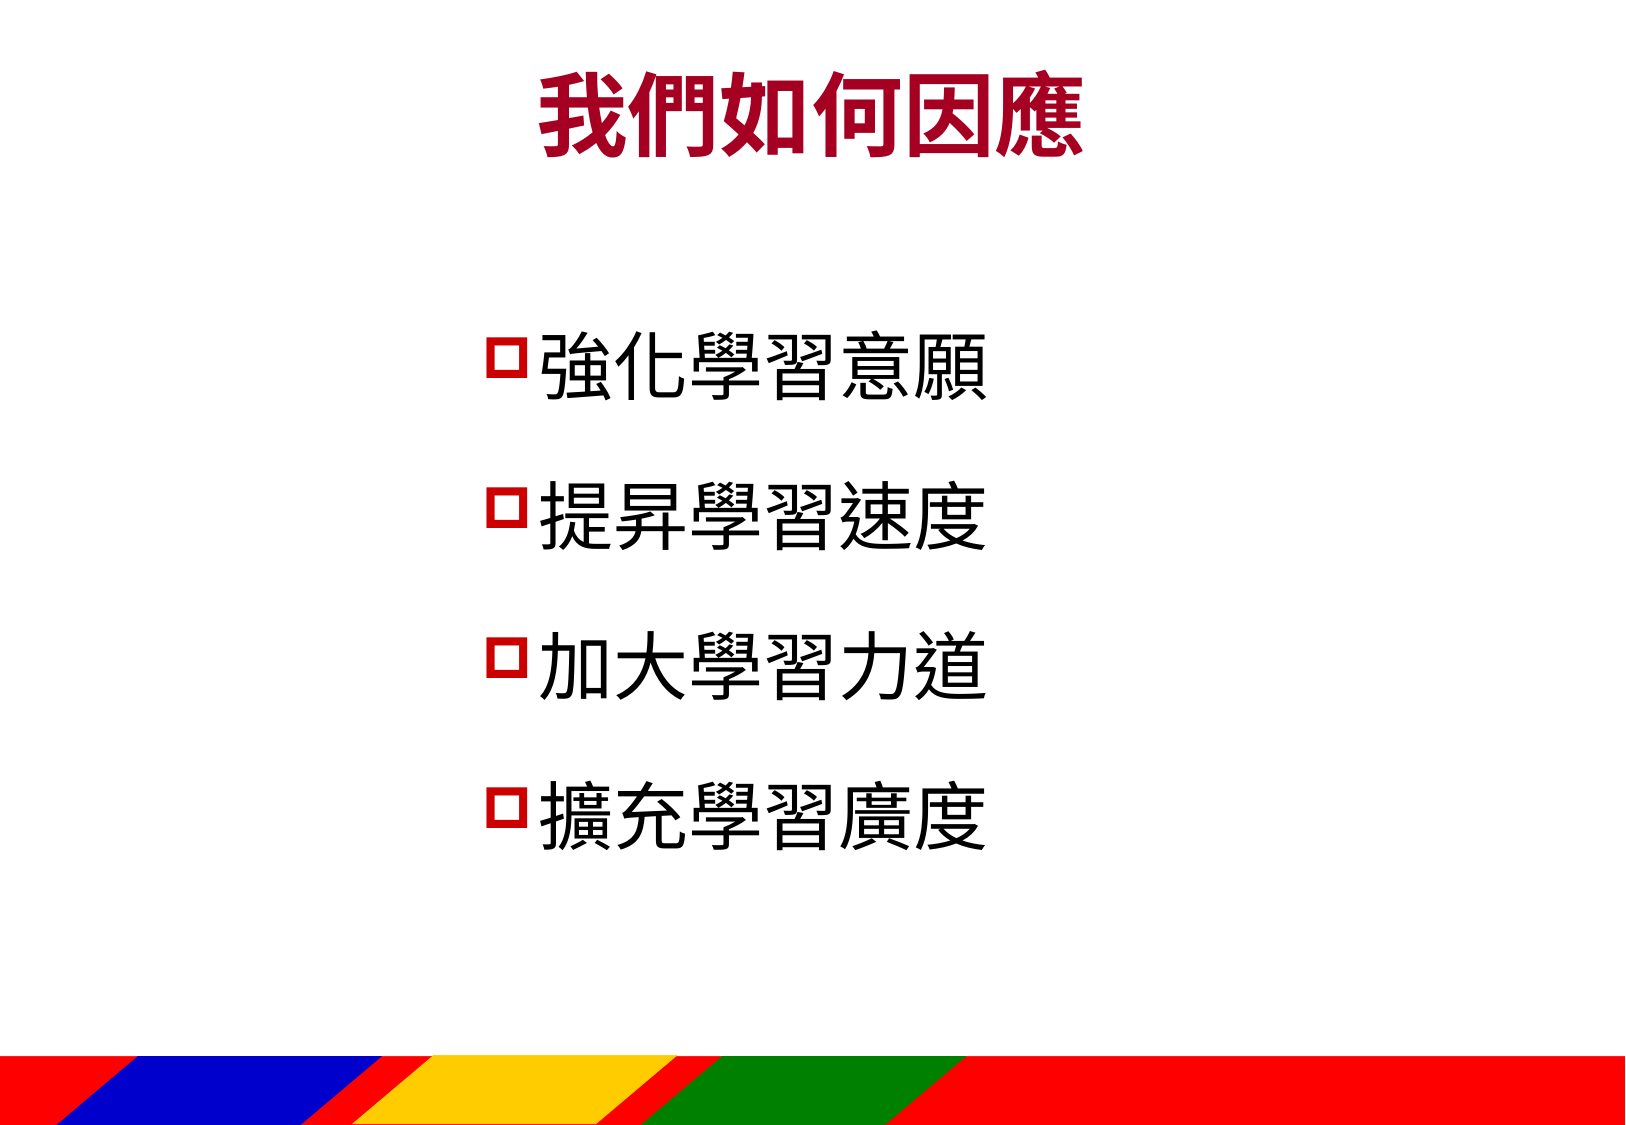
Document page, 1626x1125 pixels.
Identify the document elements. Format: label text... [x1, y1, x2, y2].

list 強化學習意願 提昇學習速度 加大學習力道 擴充學習廣度 [466, 267, 1427, 943]
title 我們如何因應 [80, 19, 1543, 206]
